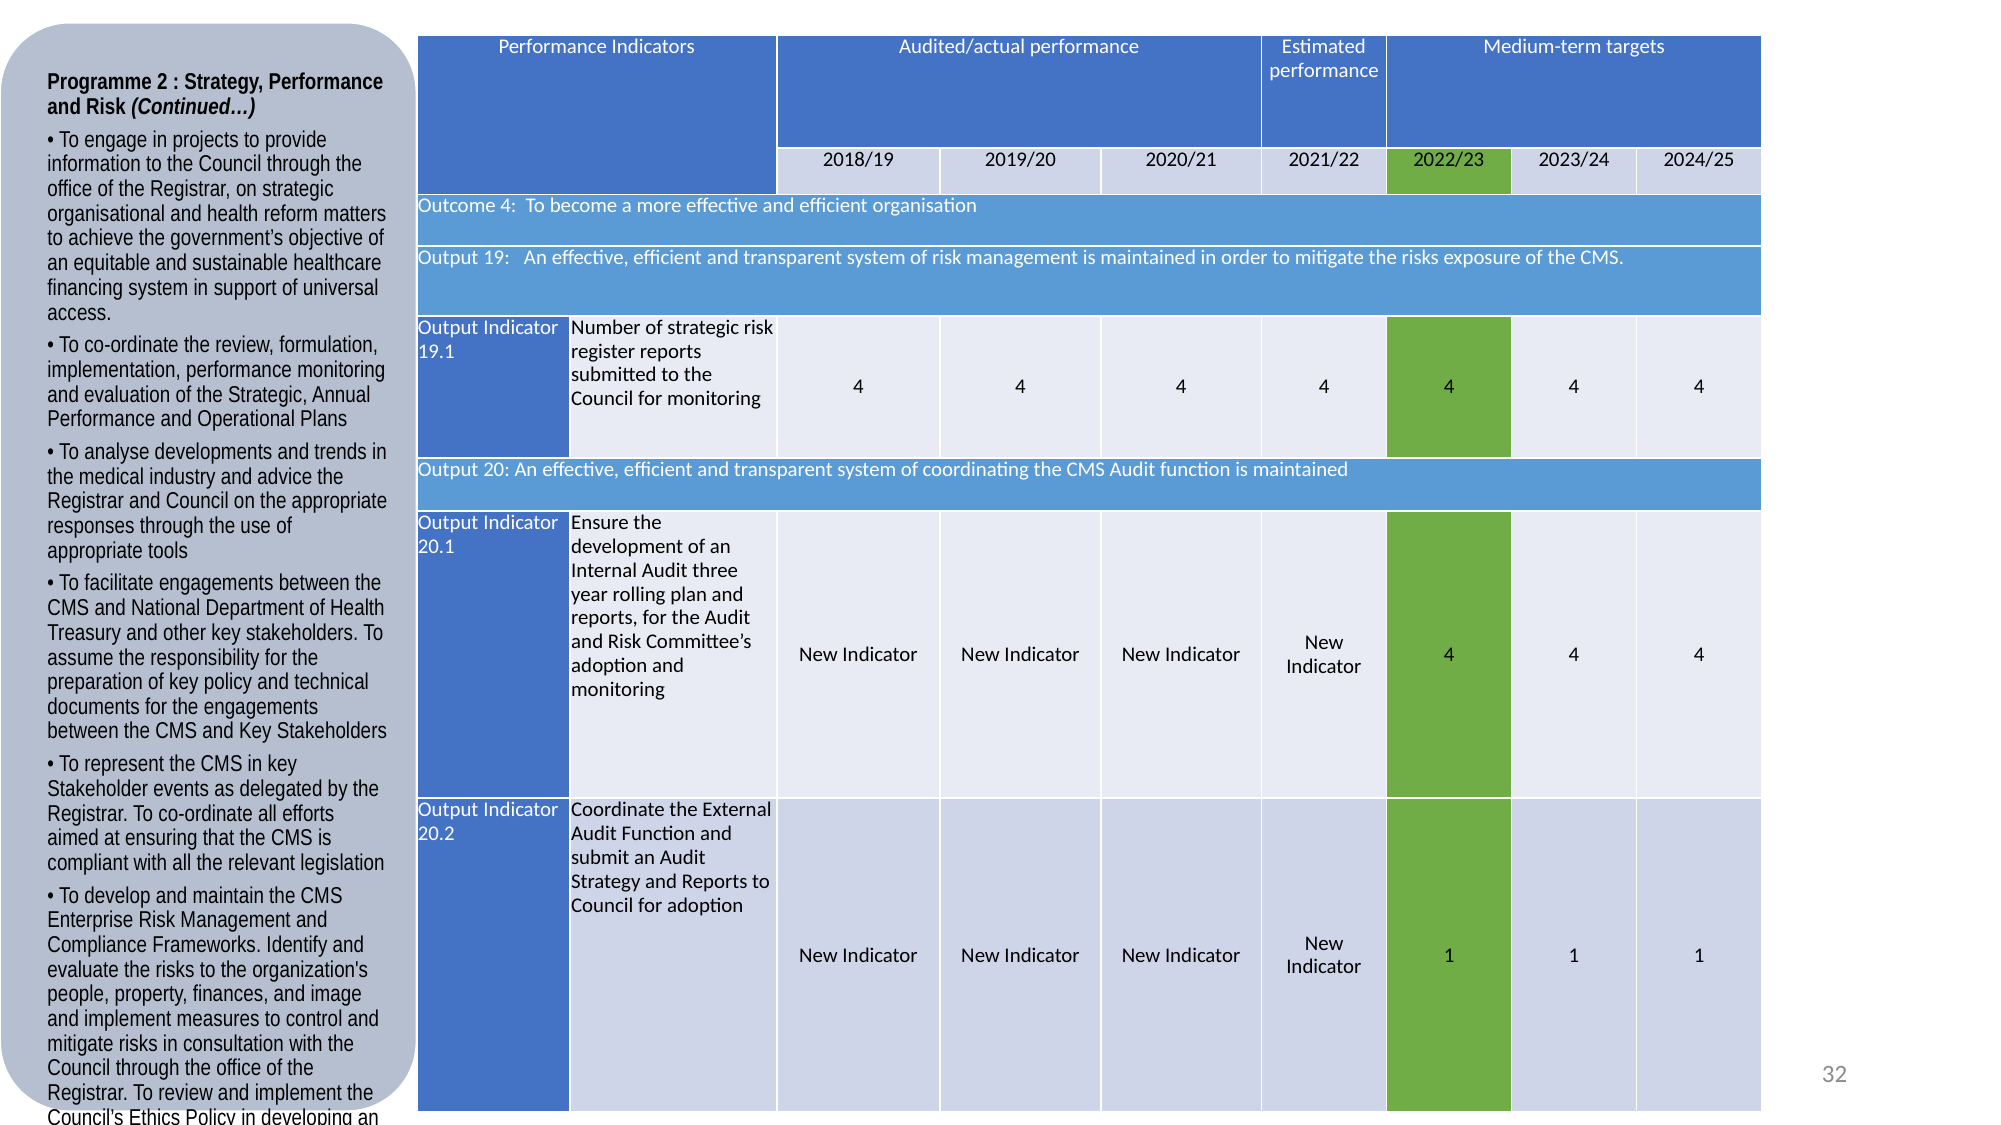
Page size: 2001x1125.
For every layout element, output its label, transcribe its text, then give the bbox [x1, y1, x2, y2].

table_header Medium-term targets [1387, 36, 1761, 147]
table_cell 2020/21 [1102, 149, 1261, 194]
table_cell New Indicator [1102, 799, 1261, 1111]
table_cell New Indicator [1262, 799, 1386, 1111]
table_cell 2018/19 [778, 149, 939, 194]
table_cell 2024/25 [1637, 149, 1761, 194]
table_cell 1 [1387, 799, 1511, 1111]
table_cell New Indicator [941, 799, 1100, 1111]
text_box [0, 22, 417, 1113]
table_cell 4 [1637, 317, 1761, 457]
table_cell 4 [1387, 512, 1511, 797]
slide_number 32 [1762, 1042, 1863, 1103]
table_cell Outcome 4: To become a more effective and efficient organisation [418, 195, 1761, 245]
table_cell 1 [1637, 799, 1761, 1111]
table_cell Coordinate the External Audit Function and submit an Audit Strategy and Reports to Council for adoption [571, 799, 776, 1111]
table_header Performance Indicators [418, 36, 776, 194]
table_cell New Indicator [1262, 512, 1386, 797]
table_cell 4 [1102, 317, 1261, 457]
table_cell 2019/20 [941, 149, 1100, 194]
table_cell New Indicator [941, 512, 1100, 797]
table_cell New Indicator [778, 799, 939, 1111]
table_cell New Indicator [1102, 512, 1261, 797]
table_cell Ensure the development of an Internal Audit three year rolling plan and reports, for the Audit and Risk Committee’s adoption and monitoring [571, 512, 776, 797]
table_cell Output 19: An effective, efficient and transparent system of risk management is maintained in order to mitigate the risks exposure of the CMS. [418, 247, 1761, 315]
table_cell 2021/22 [1262, 149, 1386, 194]
table_cell 4 [1512, 317, 1636, 457]
table_cell 4 [941, 317, 1100, 457]
table_cell 4 [1387, 317, 1511, 457]
table_cell Output Indicator 20.2 [418, 799, 569, 1111]
table_cell Output 20: An effective, efficient and transparent system of coordinating the CMS Audit function is maintained [418, 459, 1761, 510]
table_cell 2022/23 [1387, 149, 1511, 194]
table_cell 4 [1262, 317, 1386, 457]
table_cell 4 [1512, 512, 1636, 797]
table_cell Output Indicator 20.1 [418, 512, 569, 797]
table_cell Number of strategic risk register reports submitted to the Council for monitoring [571, 317, 776, 457]
table_header Estimated performance [1262, 36, 1386, 147]
table_header Audited/actual performance [778, 36, 1261, 147]
table_cell New Indicator [778, 512, 939, 797]
table_cell 1 [1512, 799, 1636, 1111]
table_cell 4 [1637, 512, 1761, 797]
table_cell 2023/24 [1512, 149, 1636, 194]
table_cell 4 [778, 317, 939, 457]
table_cell Output Indicator 19.1 [418, 317, 569, 457]
